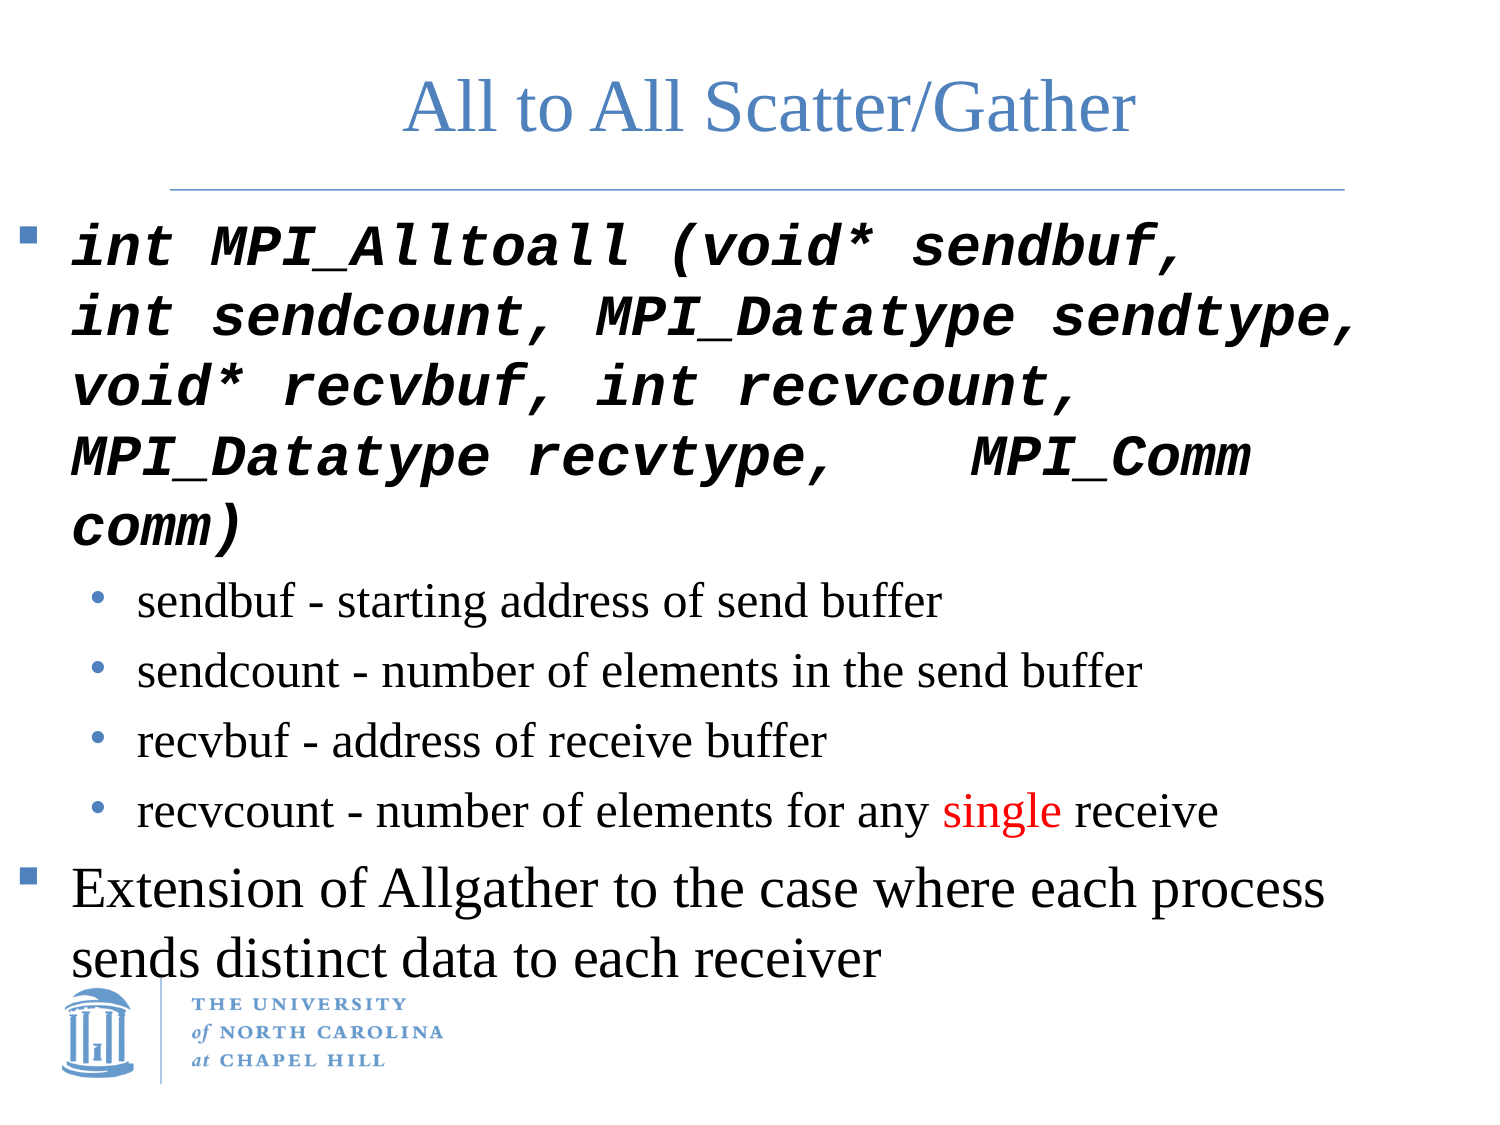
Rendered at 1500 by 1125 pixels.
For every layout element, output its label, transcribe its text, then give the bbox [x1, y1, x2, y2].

title All to All Scatter/Gather [387, 7, 1500, 196]
list int MPI_Alltoall (void* sendbuf, int sendcount, MPI_Datatype sendtype, void* recvbuf, int recvcount, MPI_Datatype recvtype, MPI_Comm comm) sendbuf - starting address of send buffer sendcount - number of elements in the send buffer recvbuf - address of receive buffer recvcount - number of elements for any single receive Extension of Allgather to the case where each process sends distinct data to each receiver [0, 200, 1450, 1013]
picture [62, 1013, 443, 1084]
